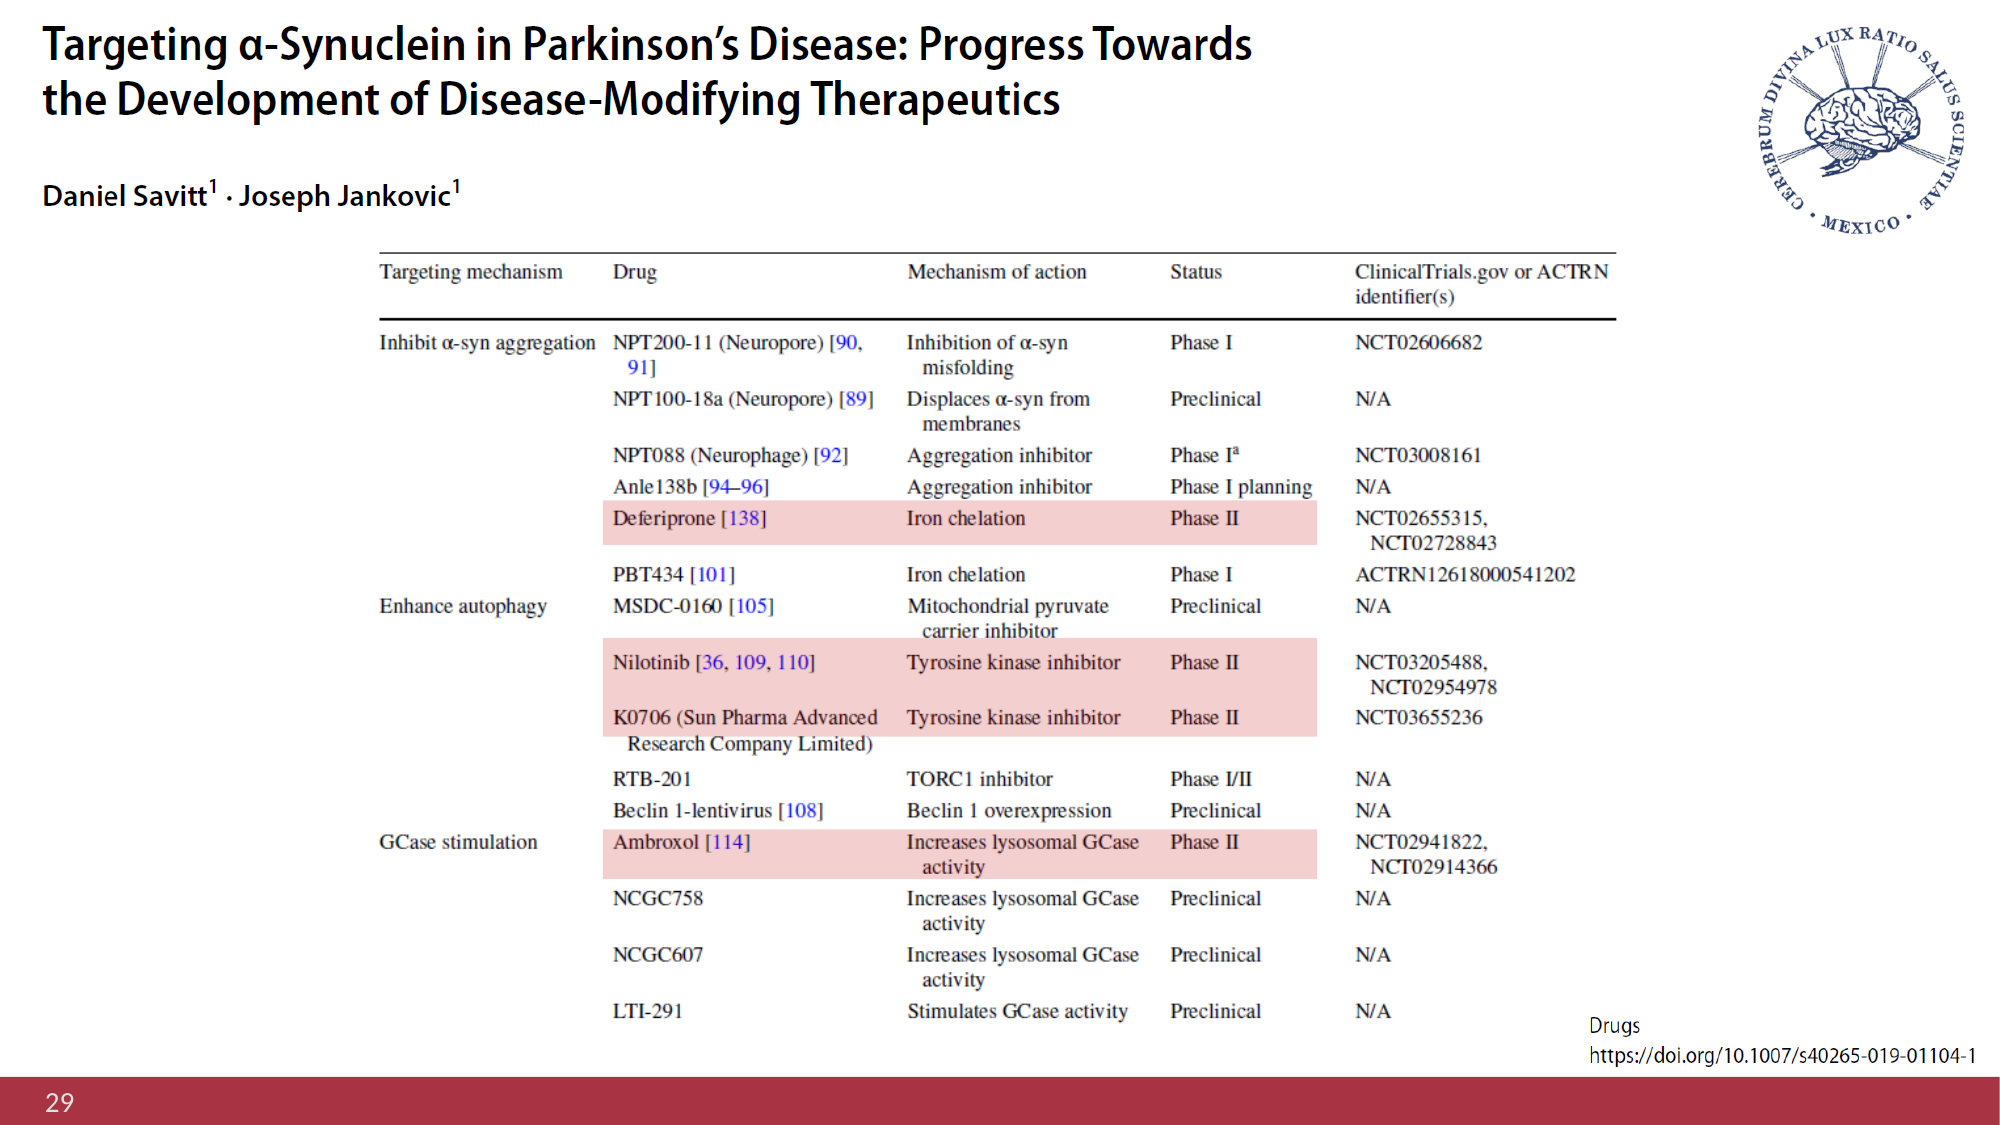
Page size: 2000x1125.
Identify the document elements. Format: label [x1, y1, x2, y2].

picture [335, 245, 1985, 1072]
picture [1758, 27, 1964, 234]
picture [16, 0, 1290, 227]
